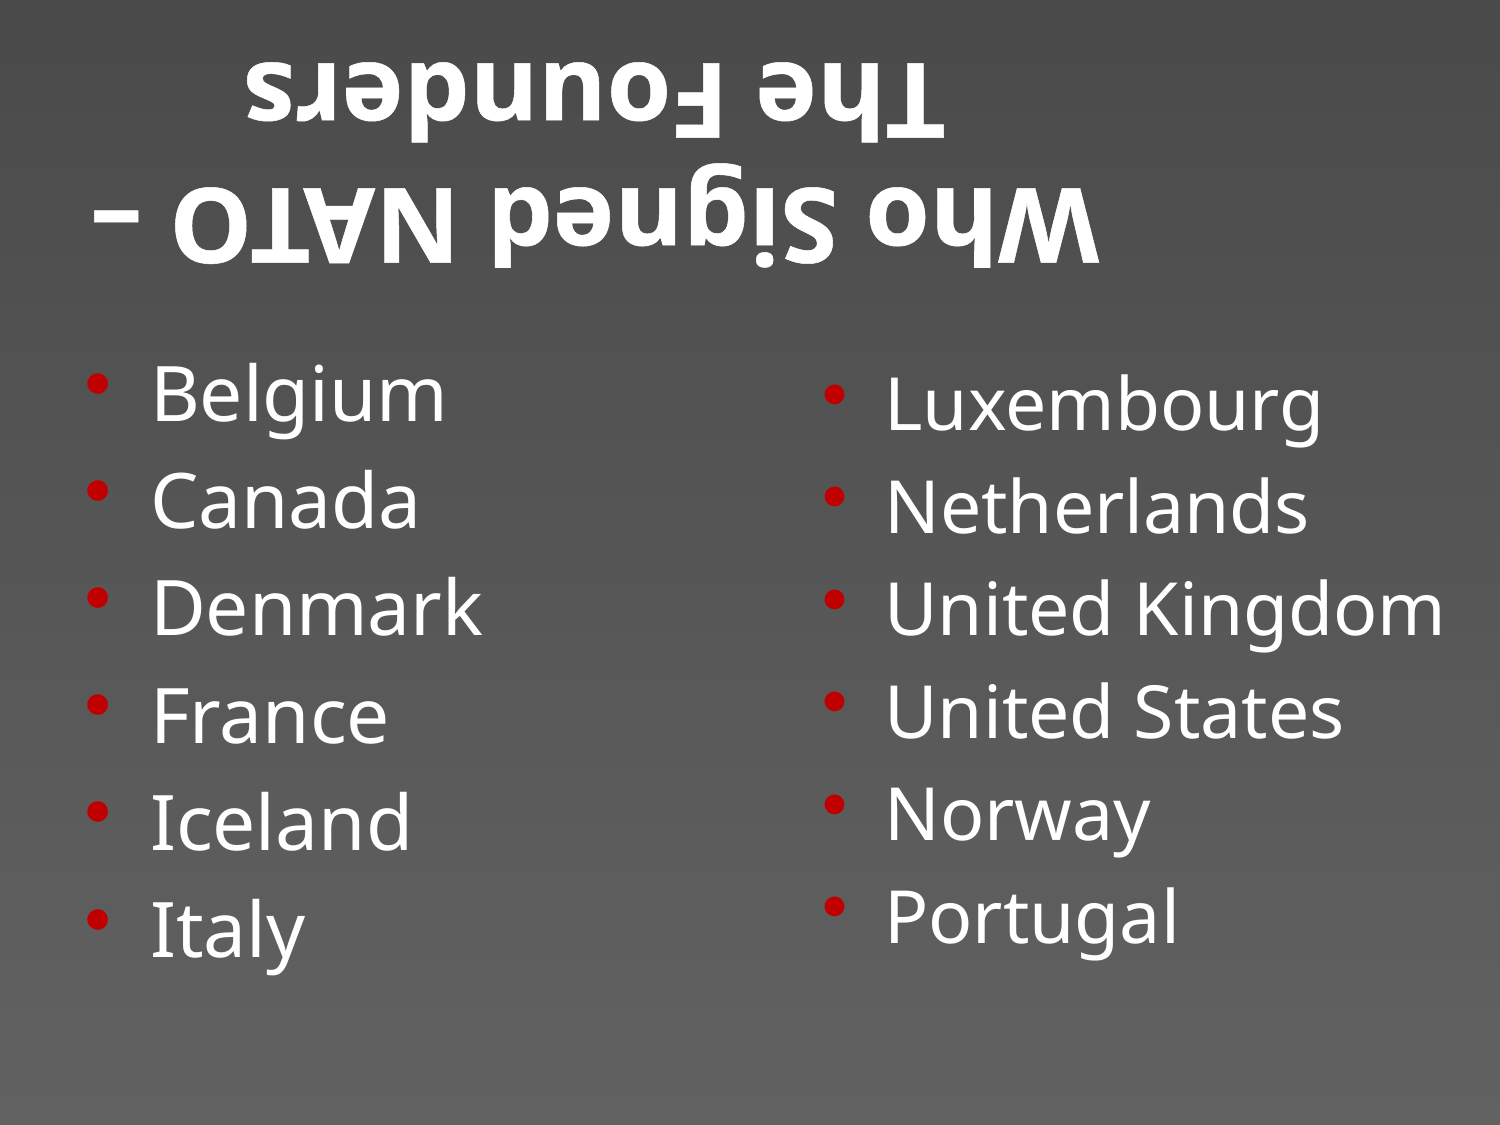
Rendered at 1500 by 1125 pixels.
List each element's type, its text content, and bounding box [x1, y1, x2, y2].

list Luxembourg Netherlands United Kingdom United States Norway Portugal [800, 350, 1463, 999]
list Belgium Canada Denmark France Iceland Italy [62, 337, 726, 986]
title Who Signed NATO – The Founders [75, 0, 1288, 300]
